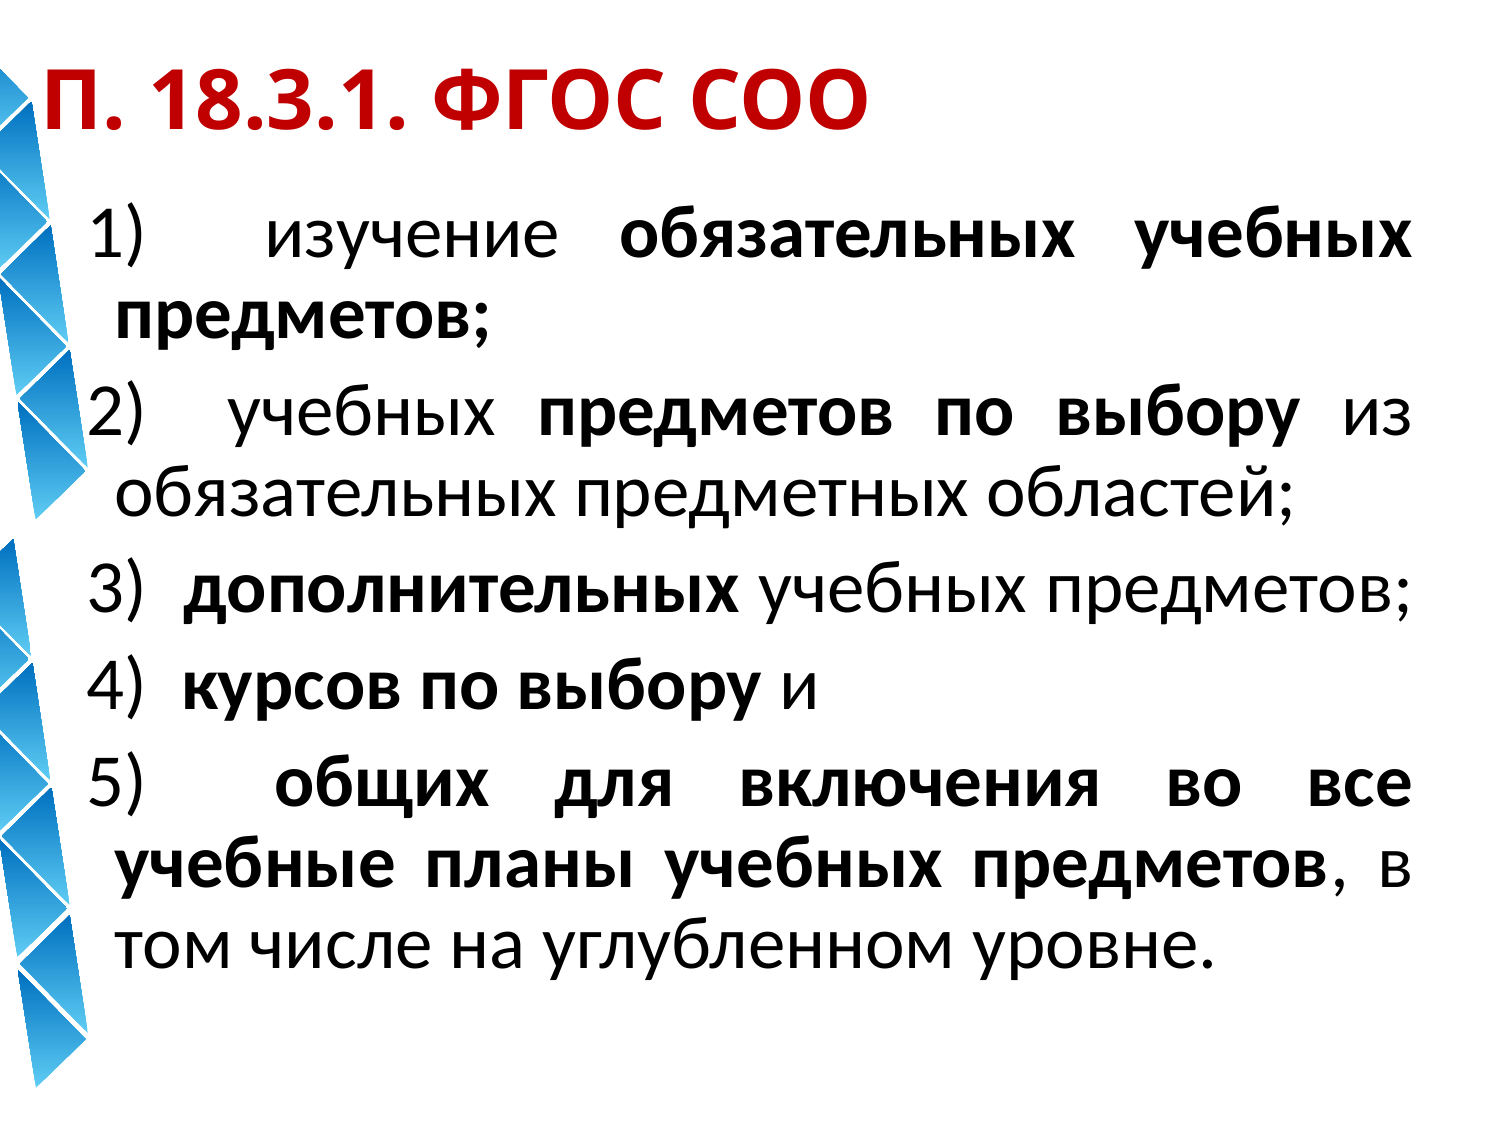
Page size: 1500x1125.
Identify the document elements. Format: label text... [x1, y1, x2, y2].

list 1) изучение обязательных учебных предметов; 2) учебных предметов по выбору из обязательных предметных областей; 3) дополнительных учебных предметов; 4) курсов по выбору и 5) общих для включения во все учебные планы учебных предметов, в том числе на углубленном уровне. [75, 187, 1425, 1062]
title П. 18.3.1. ФГОС СОО [29, 30, 1447, 175]
